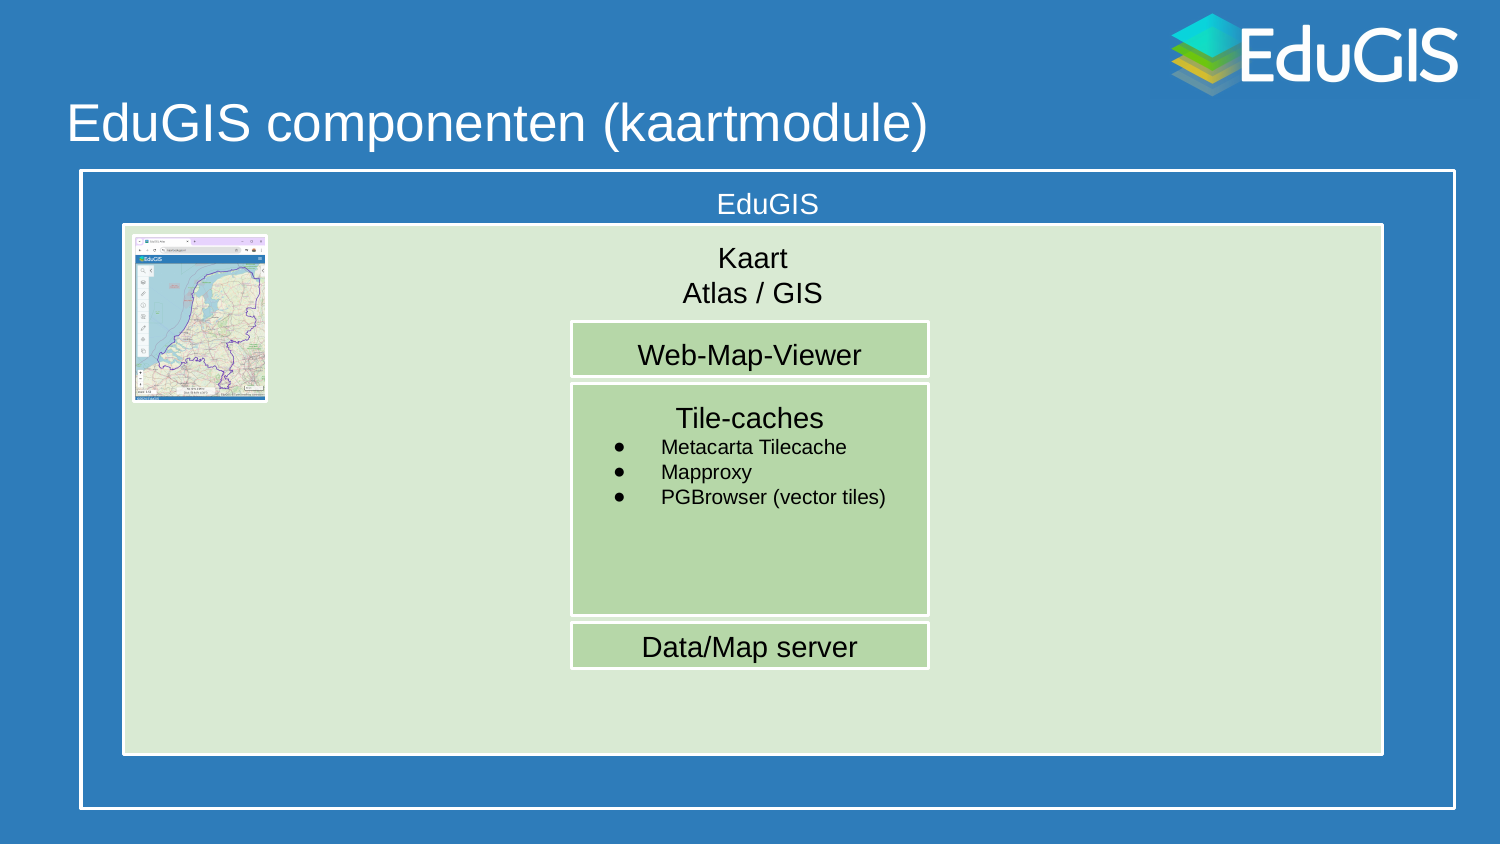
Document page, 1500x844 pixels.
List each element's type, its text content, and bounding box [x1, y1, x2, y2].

picture [134, 237, 266, 401]
text_box Kaart Atlas / GIS [123, 224, 1383, 755]
text_box Data/Map server [571, 622, 929, 669]
title EduGIS componenten (kaartmodule) [51, 72, 1449, 167]
text_box Tile-caches Metacarta Tilecache Mapproxy PGBrowser (vector tiles) [571, 383, 929, 616]
picture [1150, 10, 1480, 99]
text_box Web-Map-Viewer [571, 321, 929, 377]
text_box EduGIS [80, 170, 1455, 809]
